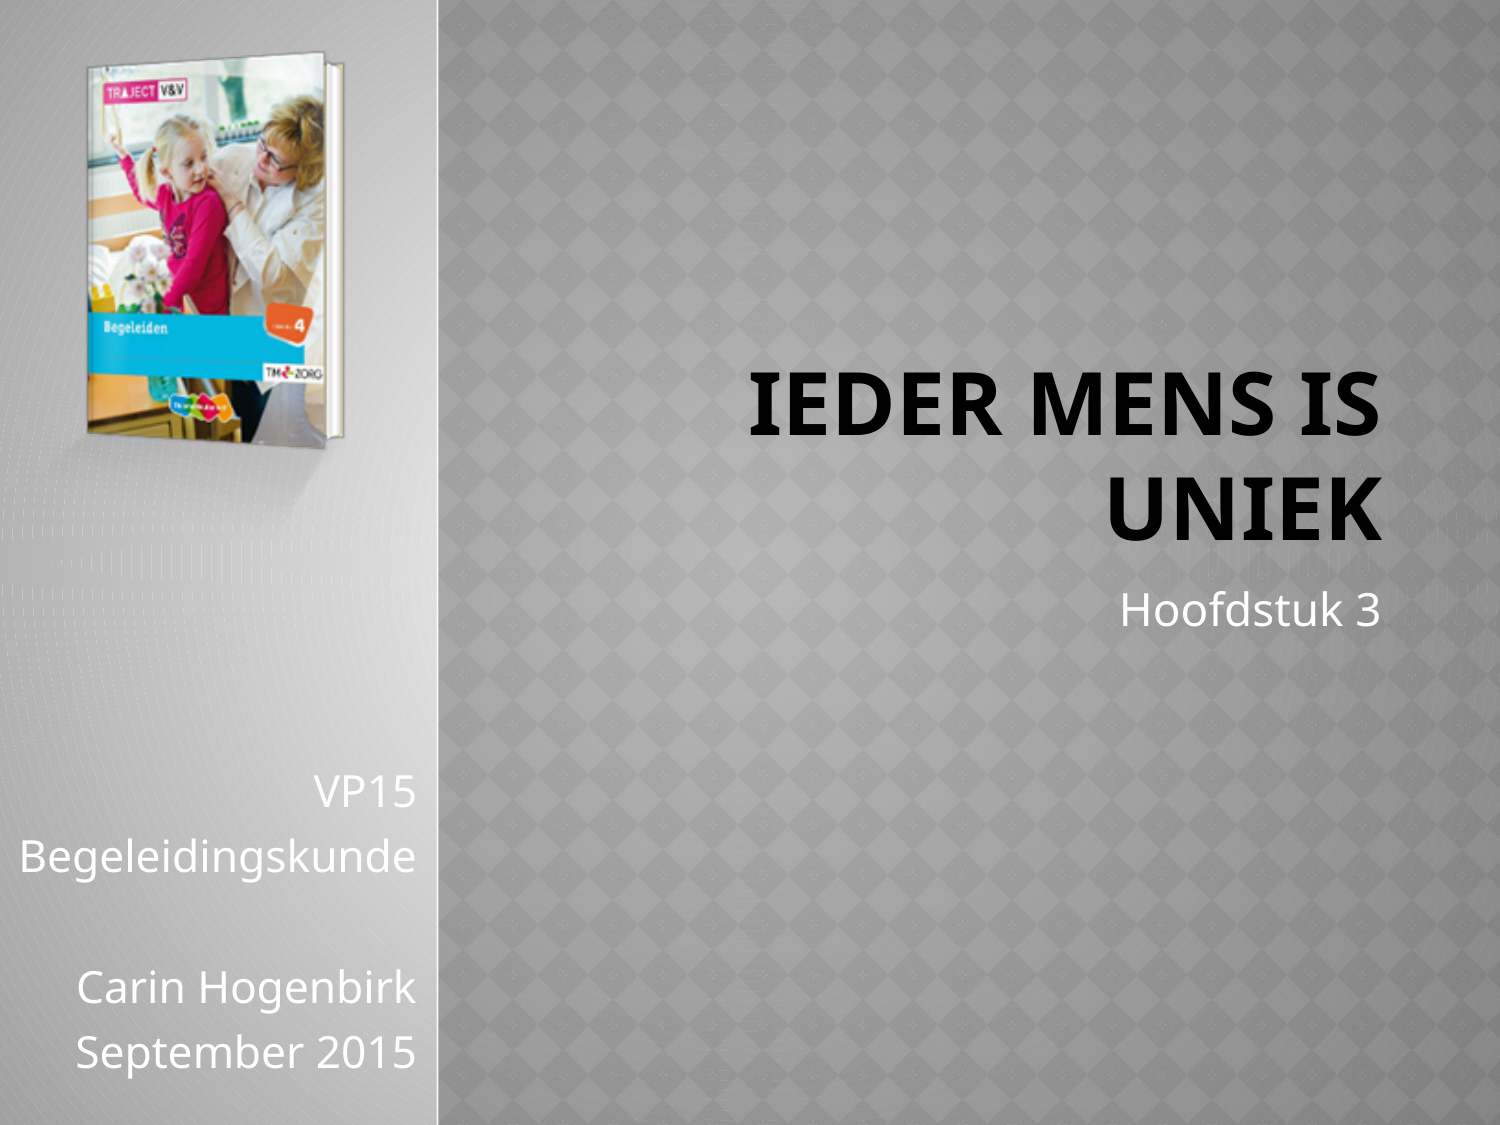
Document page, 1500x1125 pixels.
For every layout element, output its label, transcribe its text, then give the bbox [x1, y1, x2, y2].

picture [0, 0, 444, 552]
subtitle Hoofdstuk 3 [550, 580, 1390, 762]
text_box VP15 Begeleidingskunde Carin Hogenbirk September 2015 [5, 763, 425, 1125]
title Ieder mens is uniek [466, 87, 1390, 558]
